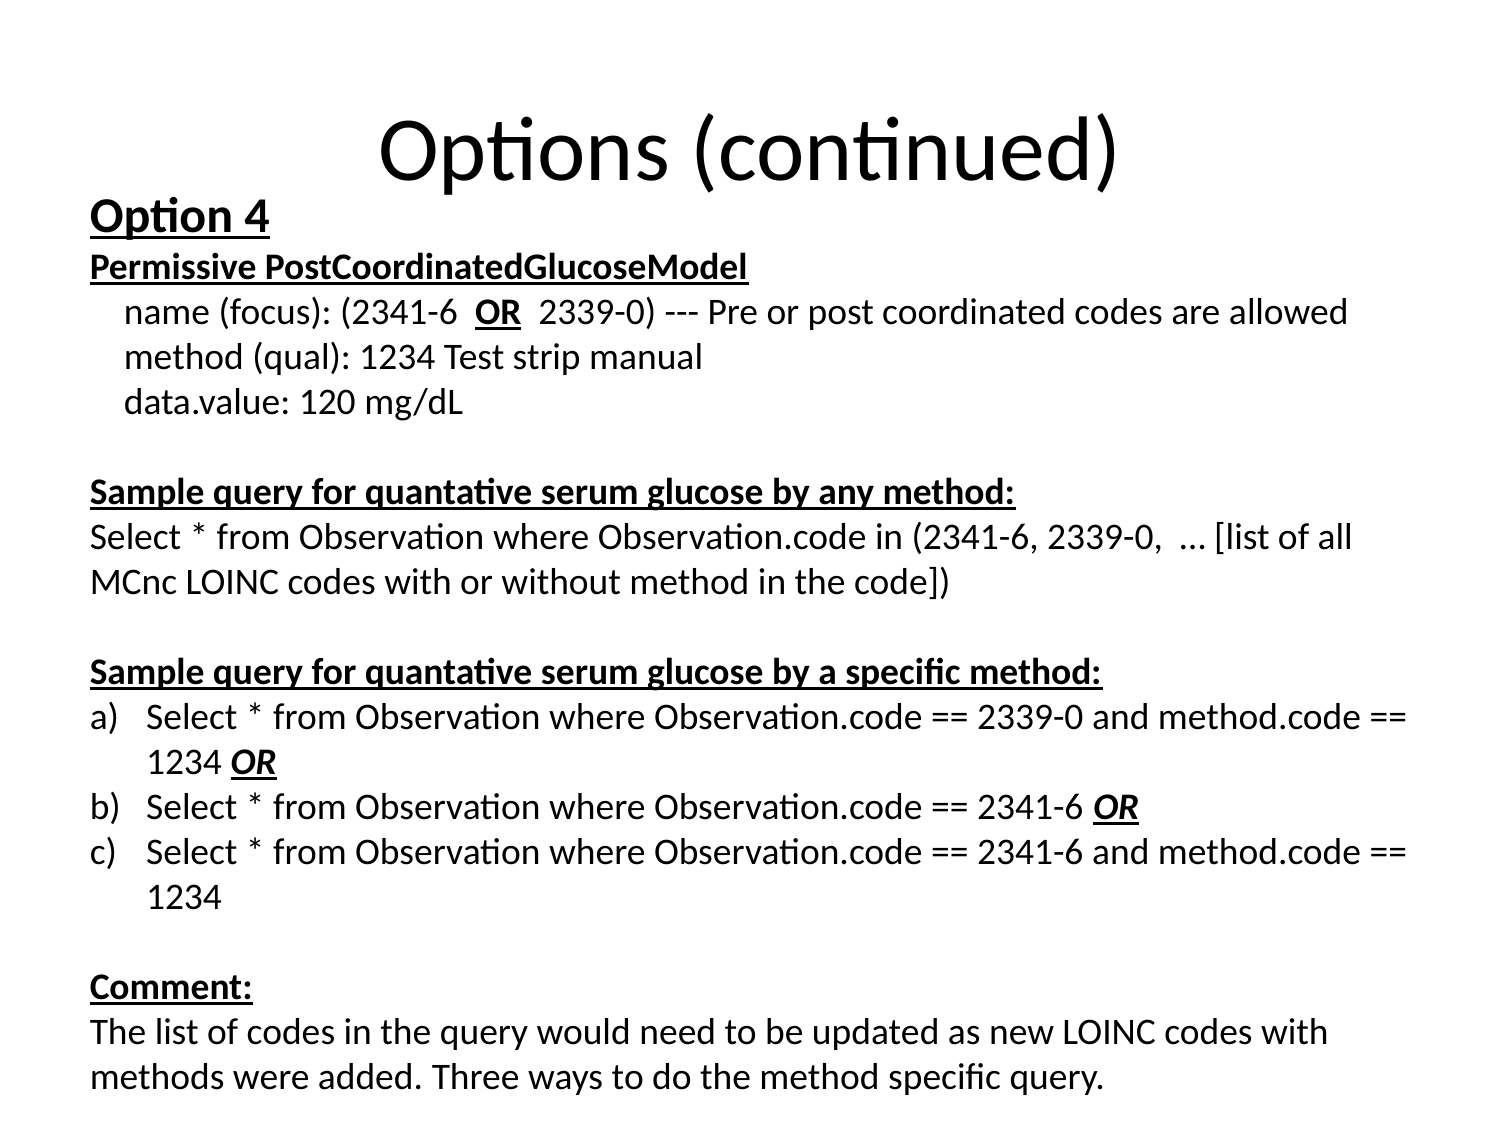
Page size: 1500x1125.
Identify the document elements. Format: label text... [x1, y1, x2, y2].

title Options (continued) [75, 50, 1425, 174]
text_box Option 4 Permissive PostCoordinatedGlucoseModel name (focus): (2341-6 OR 2339-0) --- Pre or post coordinated codes are allowed method (qual): 1234 Test strip manual data.value: 120 mg/dL Sample query for quantative serum glucose by any method: Select * from Observation where Observation.code in (2341-6, 2339-0, … [list of all MCnc LOINC codes with or without method in the code]) Sample query for quantative serum glucose by a specific method: Select * from Observation where Observation.code == 2339-0 and method.code == 1234 OR Select * from Observation where Observation.code == 2341-6 OR Select * from Observation where Observation.code == 2341-6 and method.code == 1234 Comment: The list of codes in the query would need to be updated as new LOINC codes with methods were added. Three ways to do the method specific query. [75, 174, 1463, 1105]
